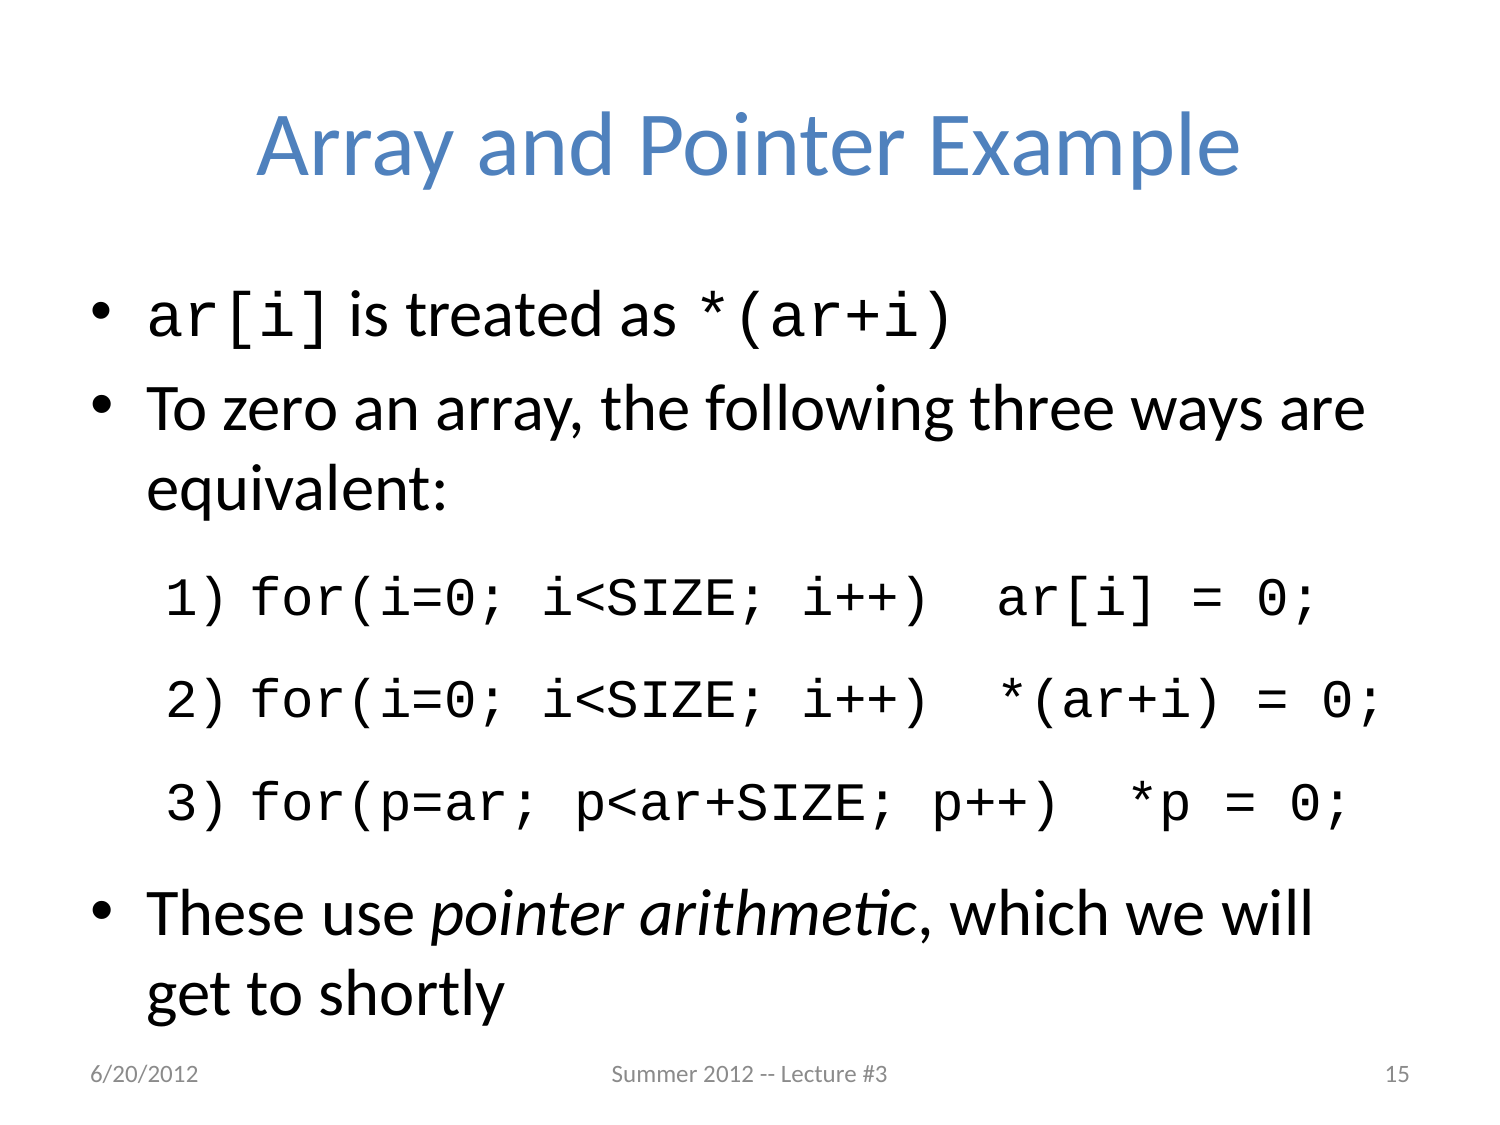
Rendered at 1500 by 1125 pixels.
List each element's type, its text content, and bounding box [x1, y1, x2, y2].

footer Summer 2012 -- Lecture #3 [512, 1042, 988, 1103]
list ar[i] is treated as *(ar+i) To zero an array, the following three ways are equivalent: for(i=0; i<SIZE; i++) ar[i] = 0; for(i=0; i<SIZE; i++) *(ar+i) = 0; for(p=ar; p<ar+SIZE; p++) *p = 0; These use pointer arithmetic, which we will get to shortly [75, 262, 1425, 1048]
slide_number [75, 1042, 425, 1103]
title Array and Pointer Example [75, 45, 1425, 233]
slide_number 15 [1074, 1042, 1425, 1103]
